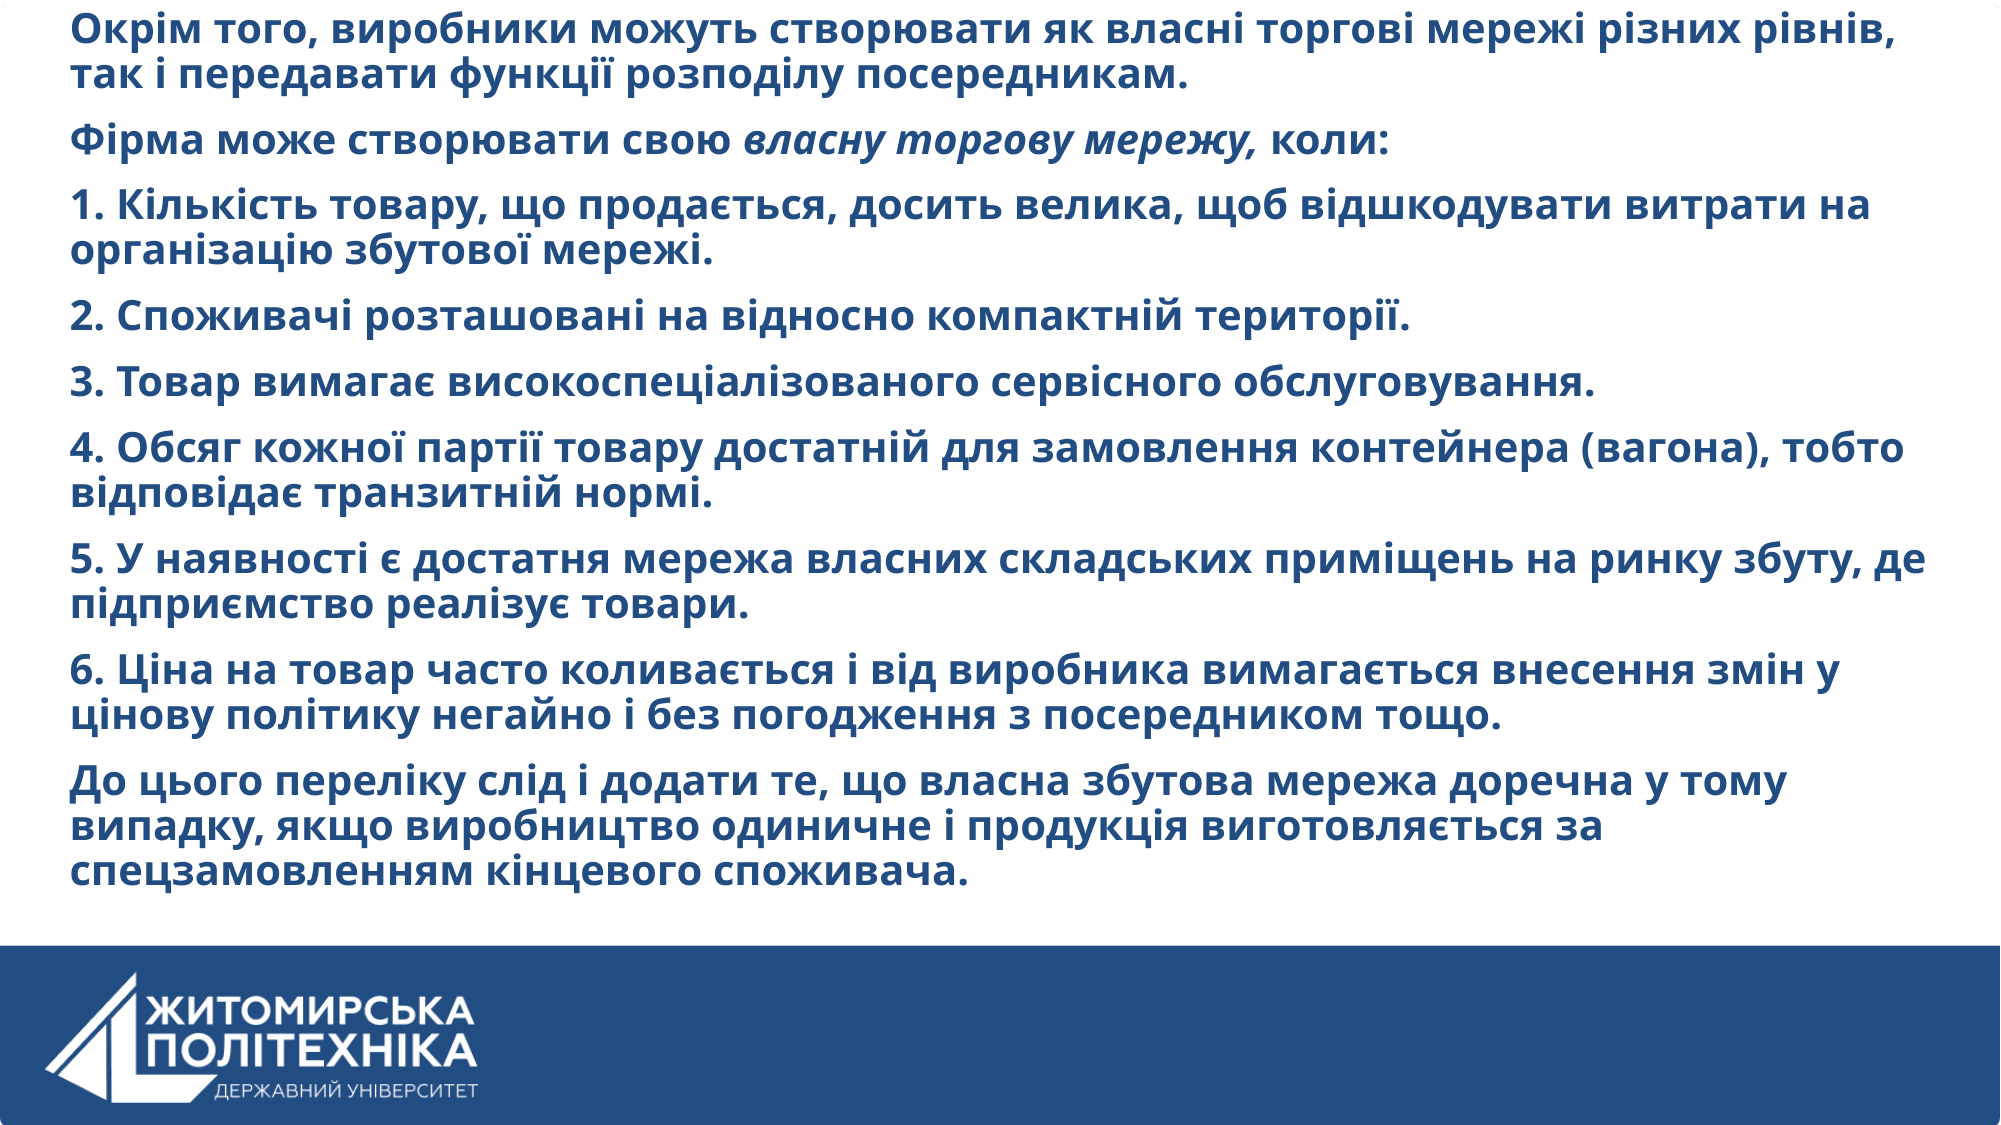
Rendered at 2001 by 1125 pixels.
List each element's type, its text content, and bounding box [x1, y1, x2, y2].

list Окрім того, виробники можуть створювати як власні торгові мережі різних рівнів, так і передавати функції розподілу посередникам. Фірма може створювати свою власну торгову мережу, коли: 1. Кількість товару, що продається, досить велика, щоб відшкодувати витрати на організацію збутової мережі. 2. Споживачі розташовані на відносно компактній території. 3. Товар вимагає високоспеціалізованого сервісного обслуговування. 4. Обсяг кожної партії товару достатній для замовлення контейнера (вагона), тобто відповідає транзитній нормі. 5. У наявності є достатня мережа власних складських приміщень на ринку збуту, де підприємство реалізує товари. 6. Ціна на товар часто коливається і від виробника вимагається внесення змін у цінову політику негайно і без погодження з посередником тощо. До цього переліку слід і додати те, що власна збутова мережа доречна у тому випадку, якщо виробництво одиничне і продукція виготовляється за спецзамовленням кінцевого споживача. [54, 0, 1945, 947]
picture [0, 3, 2000, 1125]
